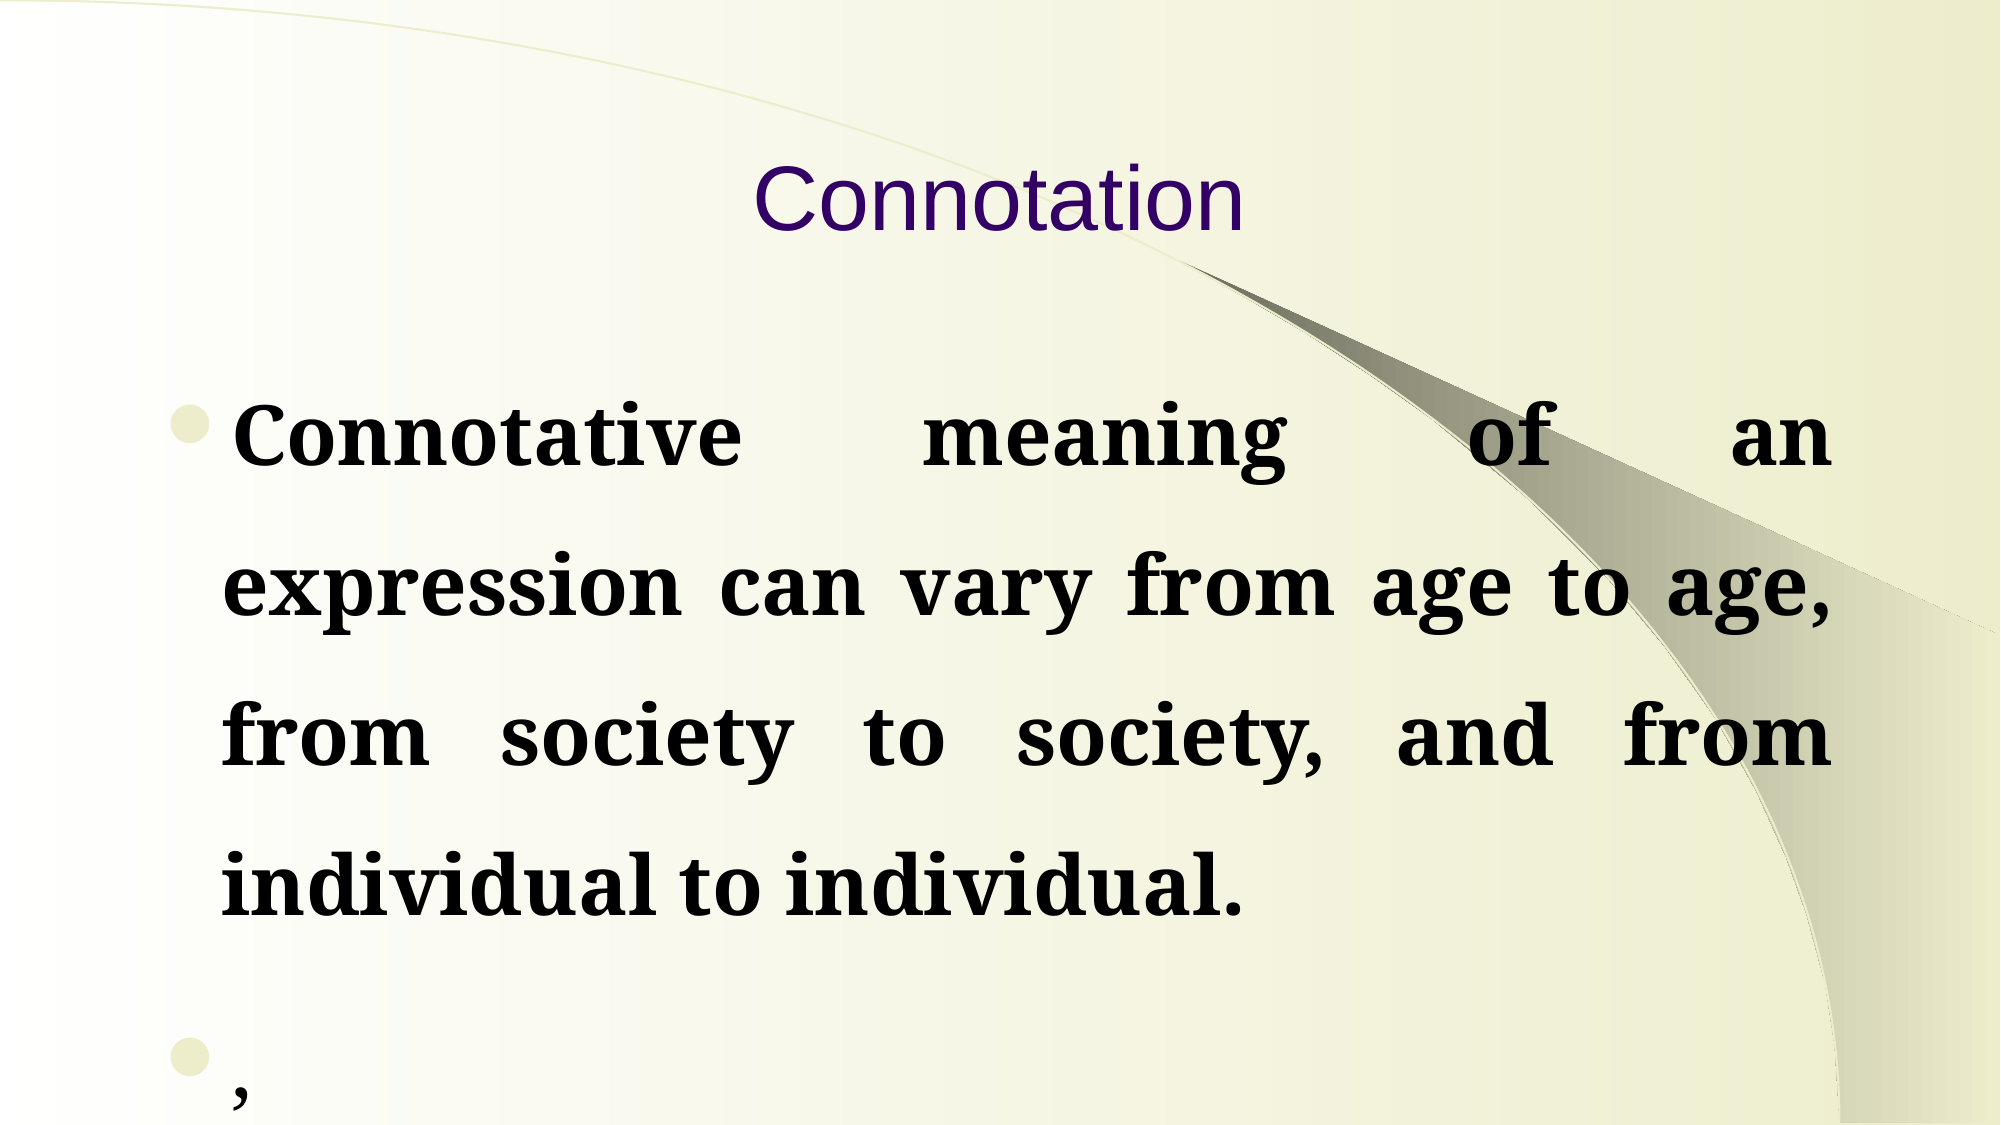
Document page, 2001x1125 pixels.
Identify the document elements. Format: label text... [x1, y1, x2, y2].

list Connotative meaning of an expression can vary from age to age, from society to society, and from individual to individual. , [149, 324, 1851, 1001]
title Connotation [149, 99, 1851, 288]
